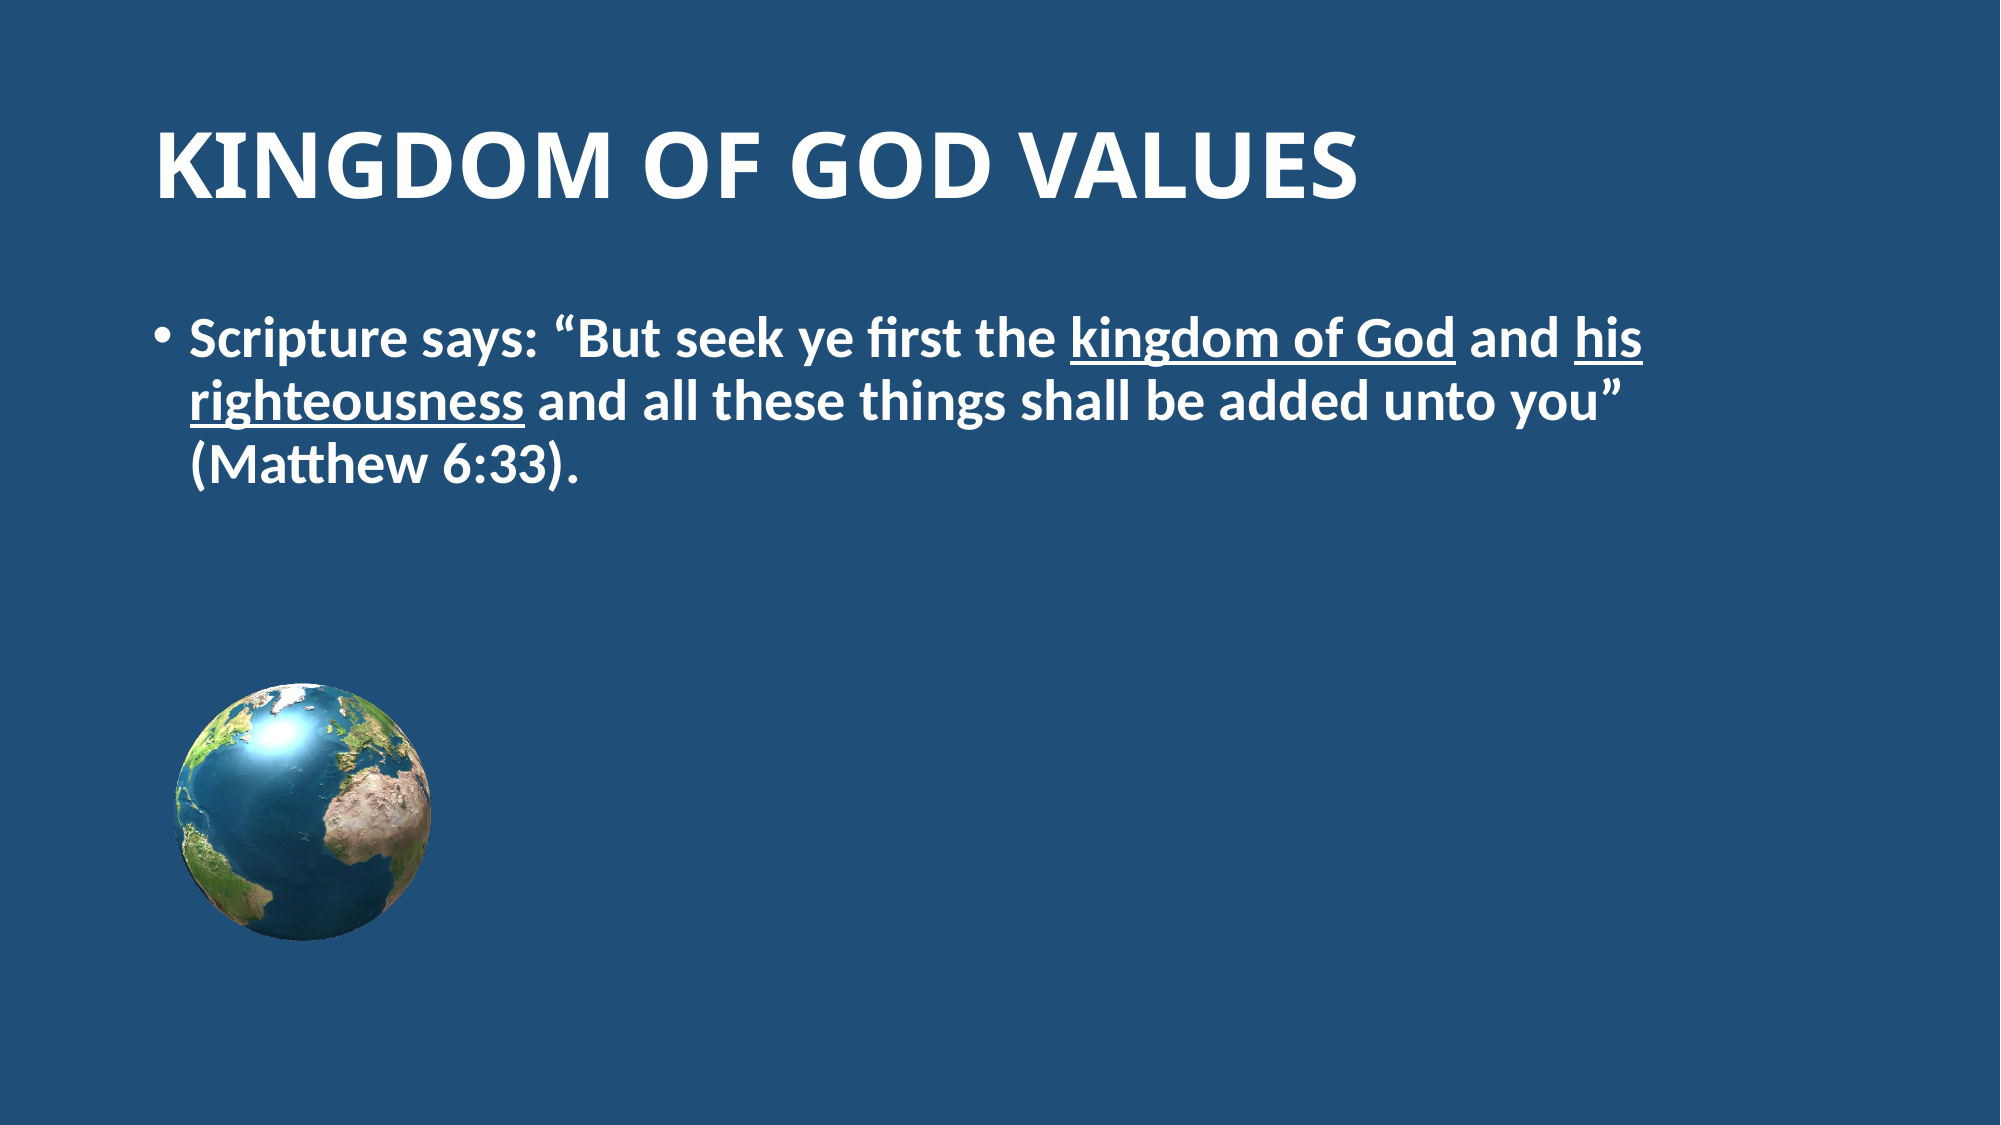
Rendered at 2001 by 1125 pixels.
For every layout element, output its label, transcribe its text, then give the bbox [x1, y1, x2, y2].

title KINGDOM OF GOD VALUES [137, 59, 1863, 278]
list Scripture says: “But seek ye first the kingdom of God and his righteousness and all these things shall be added unto you” (Matthew 6:33). [137, 299, 1863, 1014]
picture [172, 682, 433, 942]
